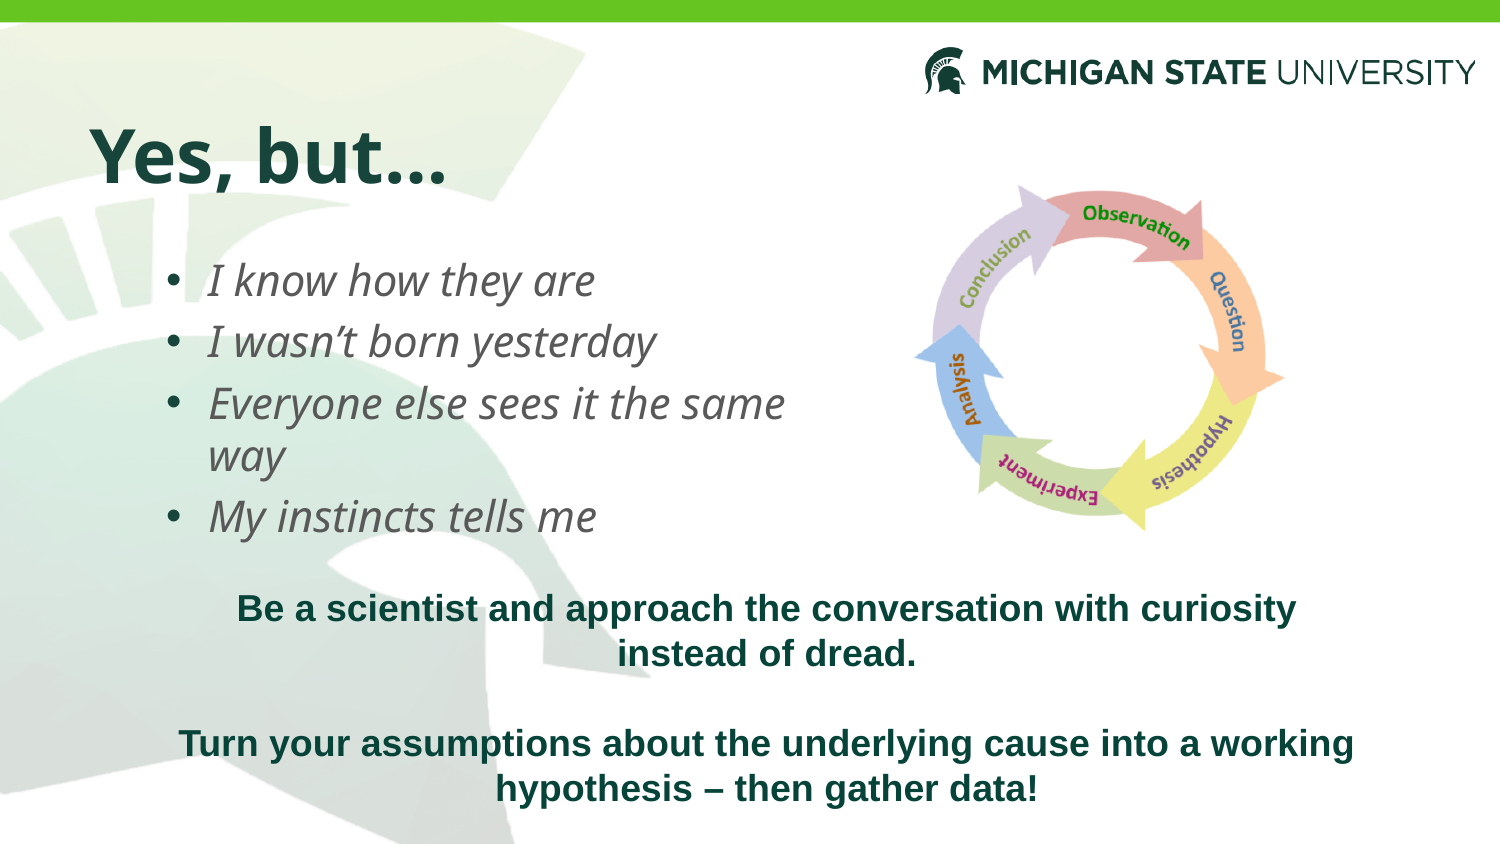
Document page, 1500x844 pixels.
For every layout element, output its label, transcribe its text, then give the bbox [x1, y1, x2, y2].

list I know how they are I wasn’t born yesterday Everyone else sees it the same way My instincts tells me [151, 245, 851, 555]
title Yes, but… [75, 100, 1425, 213]
picture [912, 171, 1285, 544]
text_box Be a scientist and approach the conversation with curiosity instead of dread. Turn your assumptions about the underlying cause into a working hypothesis – then gather data! [161, 576, 1373, 817]
